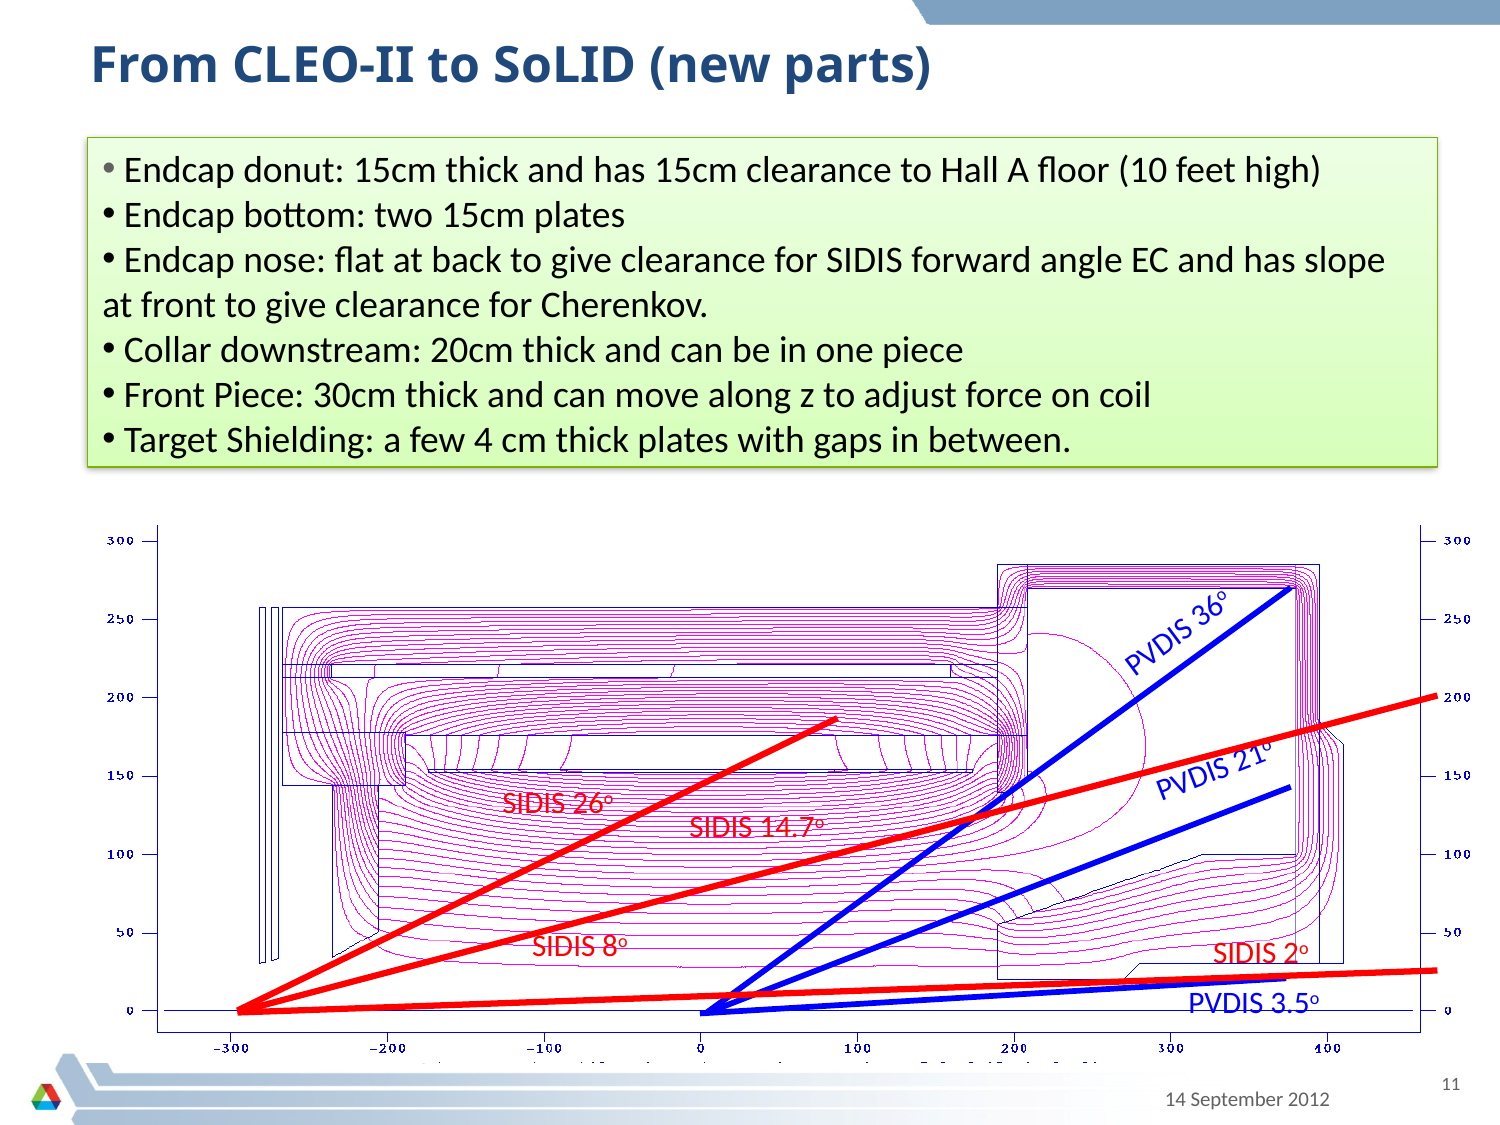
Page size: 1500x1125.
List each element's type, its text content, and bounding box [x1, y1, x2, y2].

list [79, 524, 1498, 1063]
text_box From CLEO-II to SoLID (new parts) [74, 24, 1425, 175]
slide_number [1149, 1077, 1376, 1113]
slide_number 11 [1412, 1072, 1476, 1125]
text_box Endcap donut: 15cm thick and has 15cm clearance to Hall A floor (10 feet high) Endcap bottom: two 15cm plates Endcap nose: flat at back to give clearance for SIDIS forward angle EC and has slope at front to give clearance for Cherenkov. Collar downstream: 20cm thick and can be in one piece Front Piece: 30cm thick and can move along z to adjust force on coil Target Shielding: a few 4 cm thick plates with gaps in between. [87, 137, 1438, 468]
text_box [699, 587, 1291, 693]
picture [0, 1037, 1500, 1125]
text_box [237, 695, 1438, 1013]
picture [0, 0, 1500, 26]
